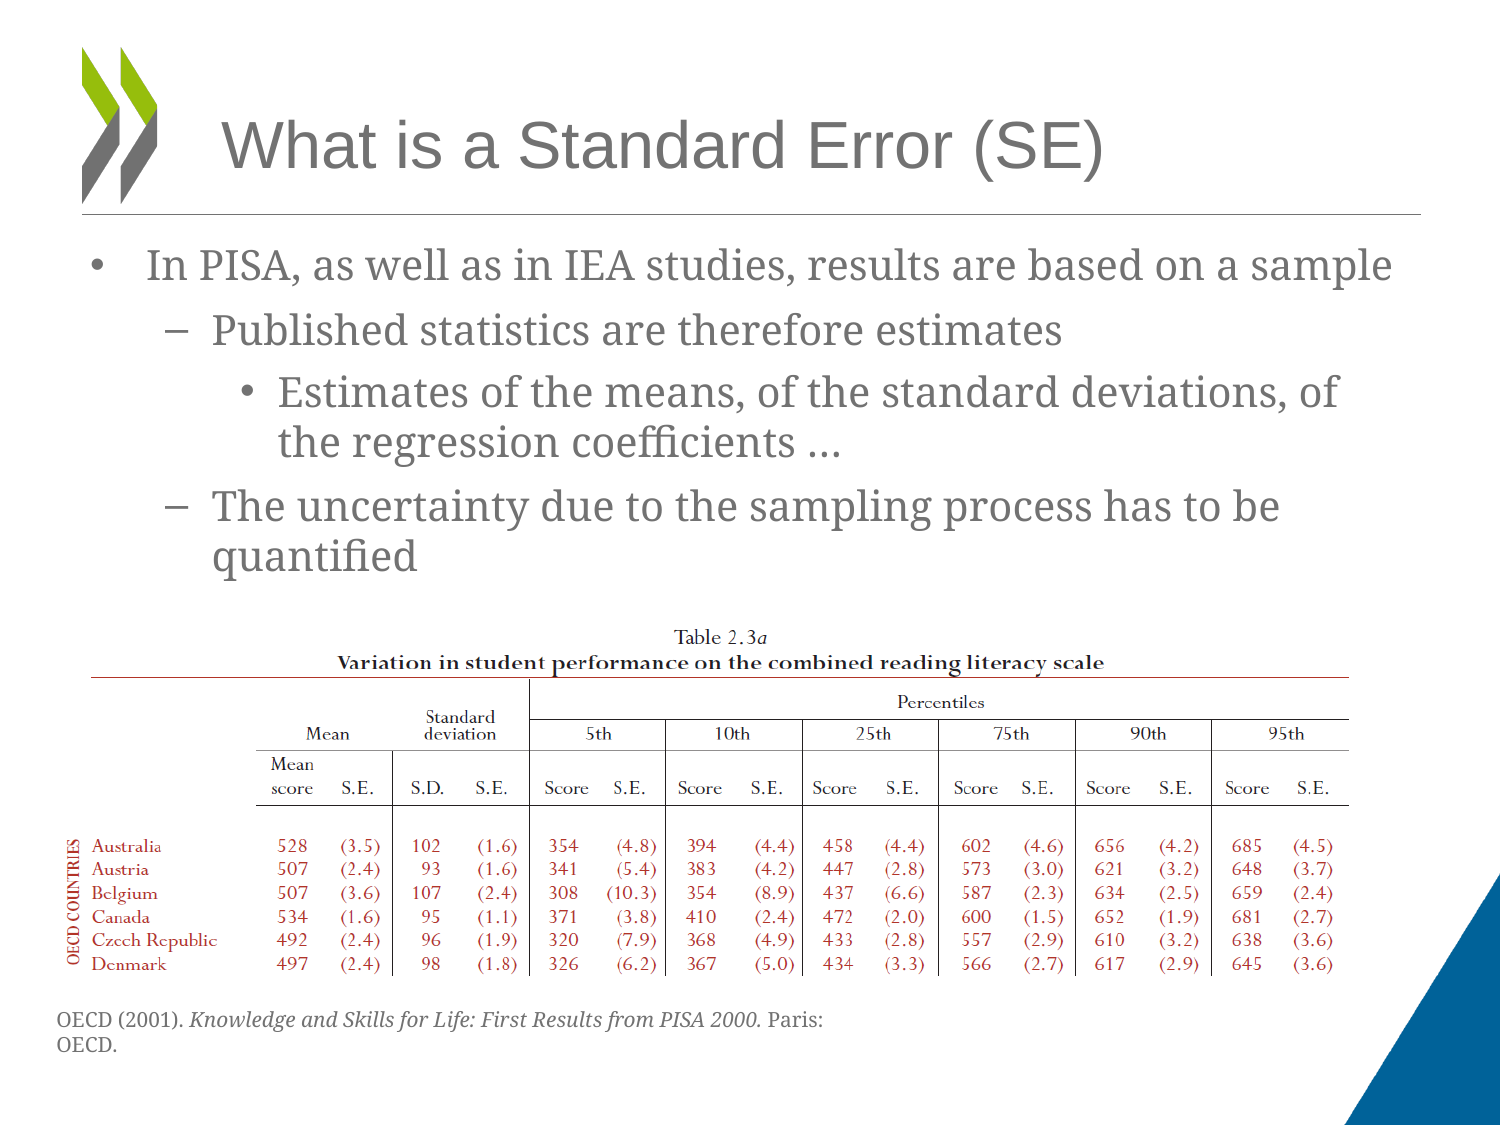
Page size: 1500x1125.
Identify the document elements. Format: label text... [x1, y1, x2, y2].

text_box OECD (2001). Knowledge and Skills for Life: First Results from PISA 2000. Paris: OECD. [41, 999, 905, 1030]
picture [6, 597, 1500, 1125]
list In PISA, as well as in IEA studies, results are based on a sample Published statistics are therefore estimates Estimates of the means, of the standard deviations, of the regression coefficients … The uncertainty due to the sampling process has to be quantified Standard Errors, Confidence Intervals, P Value [75, 231, 1425, 597]
title What is a Standard Error (SE) [206, 75, 1353, 209]
